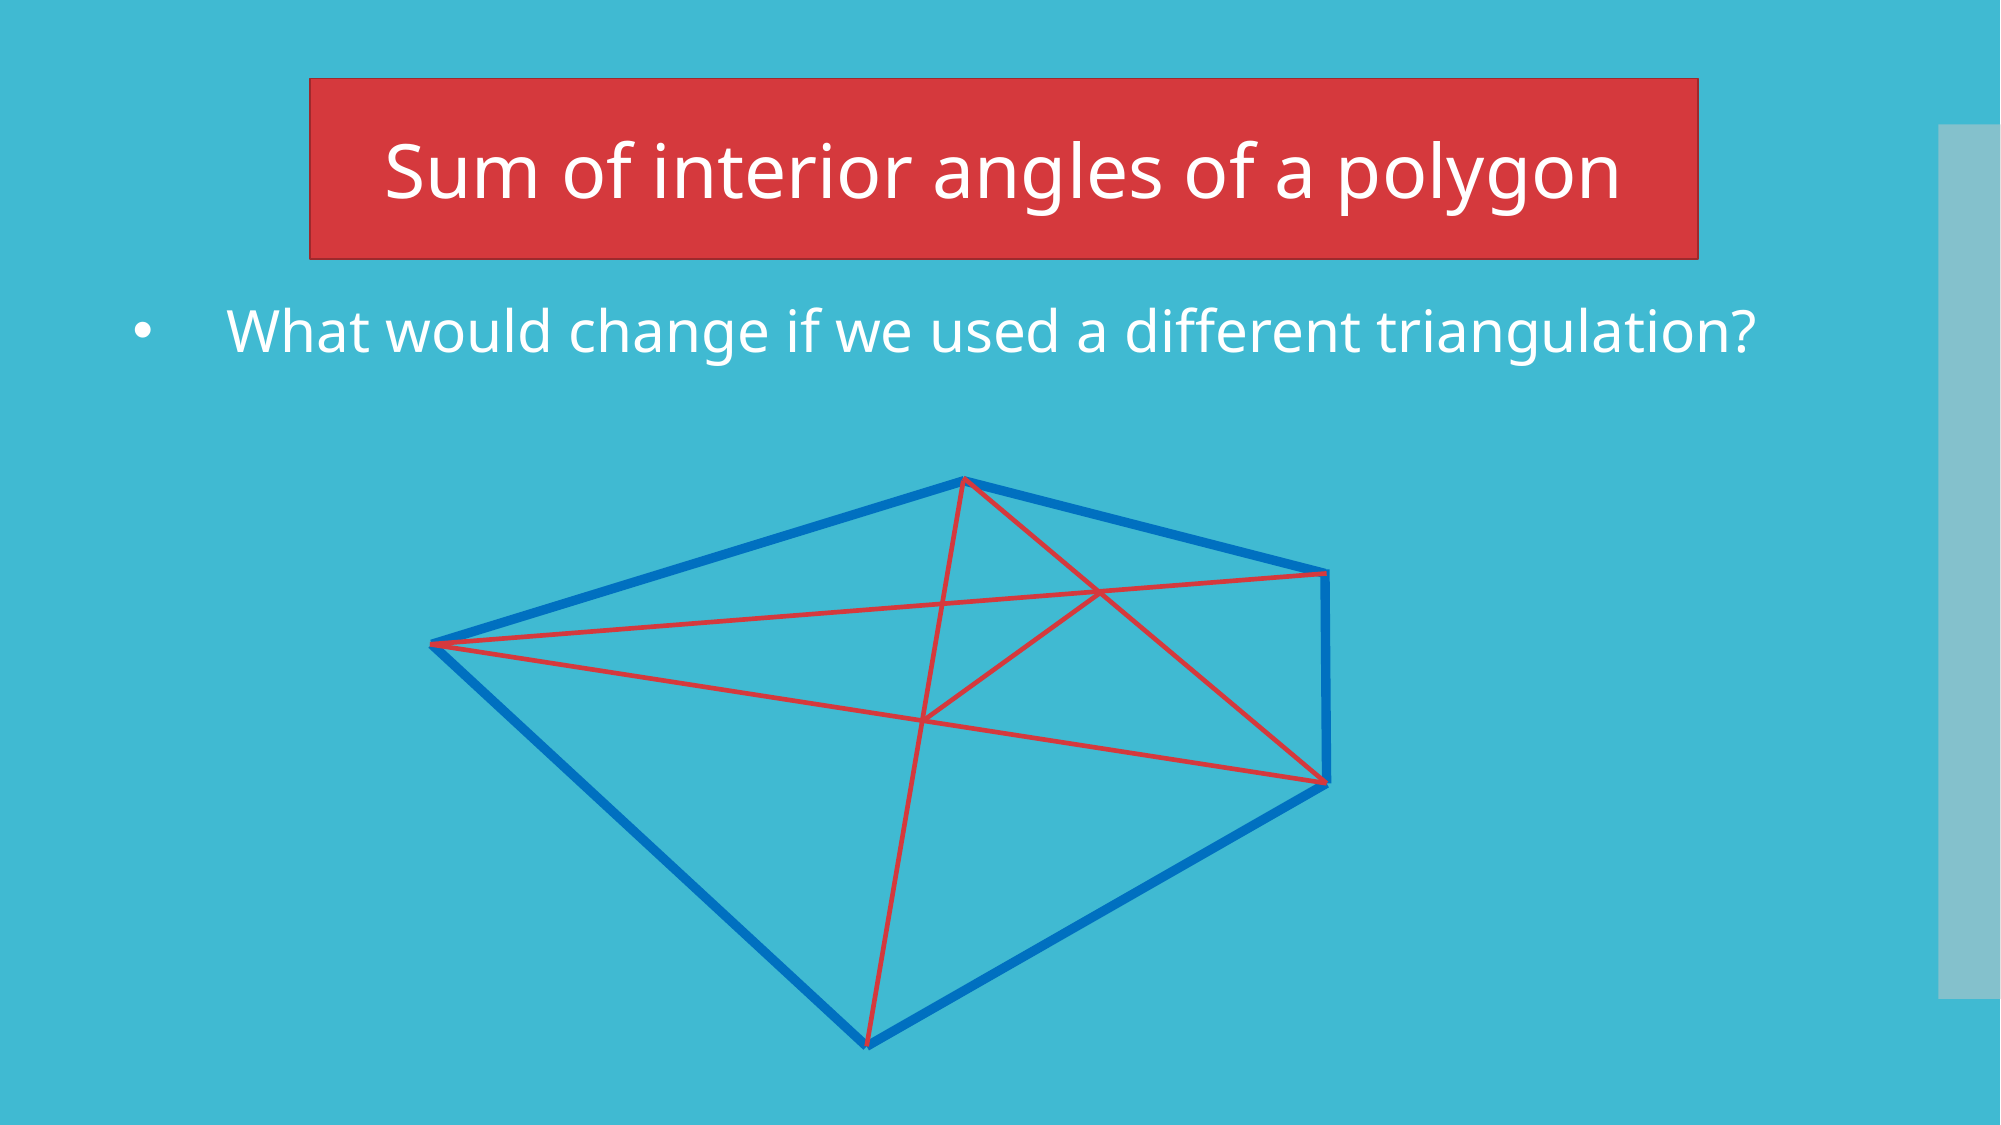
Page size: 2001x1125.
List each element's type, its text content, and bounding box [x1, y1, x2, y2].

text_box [964, 784, 1327, 1047]
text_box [431, 784, 866, 1047]
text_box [429, 643, 866, 784]
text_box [431, 480, 866, 573]
text_box What would change if we used a different triangulation? [117, 287, 1891, 372]
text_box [962, 477, 1327, 784]
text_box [866, 480, 964, 1047]
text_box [429, 573, 866, 643]
text_box Sum of interior angles of a polygon [309, 78, 1699, 260]
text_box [920, 590, 1103, 723]
